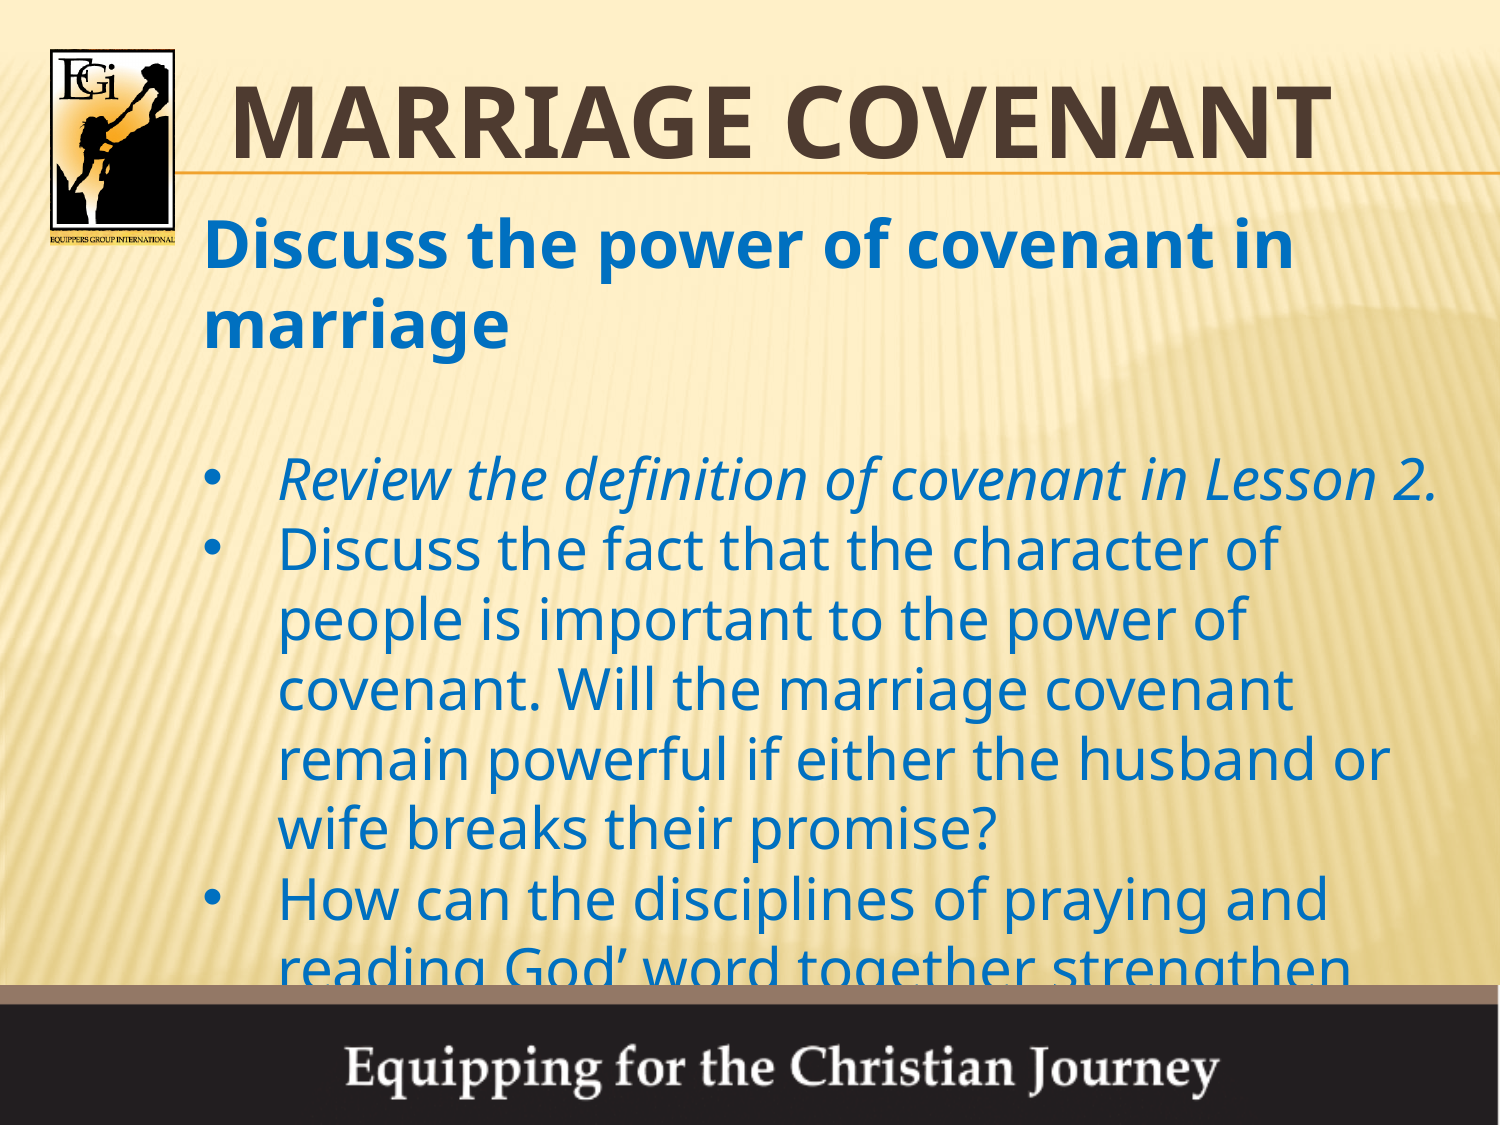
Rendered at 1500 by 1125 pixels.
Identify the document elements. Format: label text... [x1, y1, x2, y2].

picture [49, 49, 176, 246]
picture [0, 984, 1500, 1125]
text_box Discuss the power of covenant in marriage Review the definition of covenant in Lesson 2. Discuss the fact that the character of people is important to the power of covenant. Will the marriage covenant remain powerful if either the husband or wife breaks their promise? How can the disciplines of praying and reading God’ word together strengthen their covenant to each other and God? [187, 194, 1457, 983]
title MARRIAGE COVENANT [212, 50, 1457, 188]
